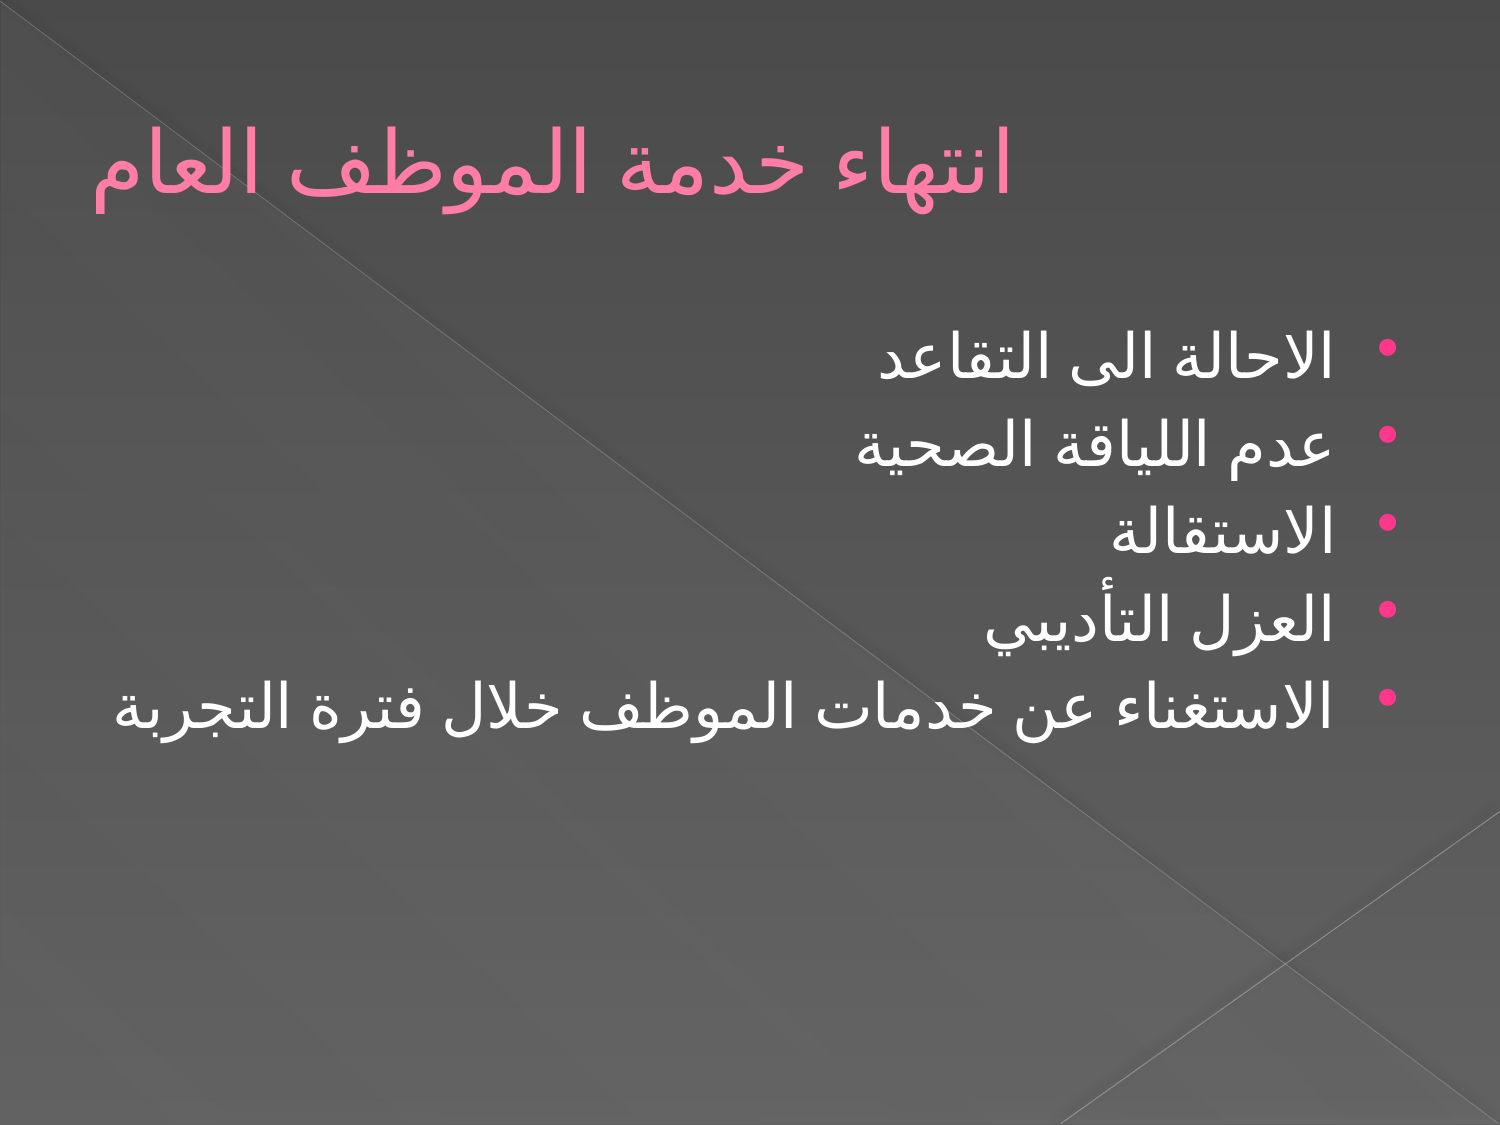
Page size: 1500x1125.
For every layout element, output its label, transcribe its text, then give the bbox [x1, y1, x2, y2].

title انتهاء خدمة الموظف العام [75, 43, 1425, 274]
list الاحالة الى التقاعد عدم اللياقة الصحية الاستقالة العزل التأديبي الاستغناء عن خدمات الموظف خلال فترة التجربة [75, 308, 1425, 1059]
